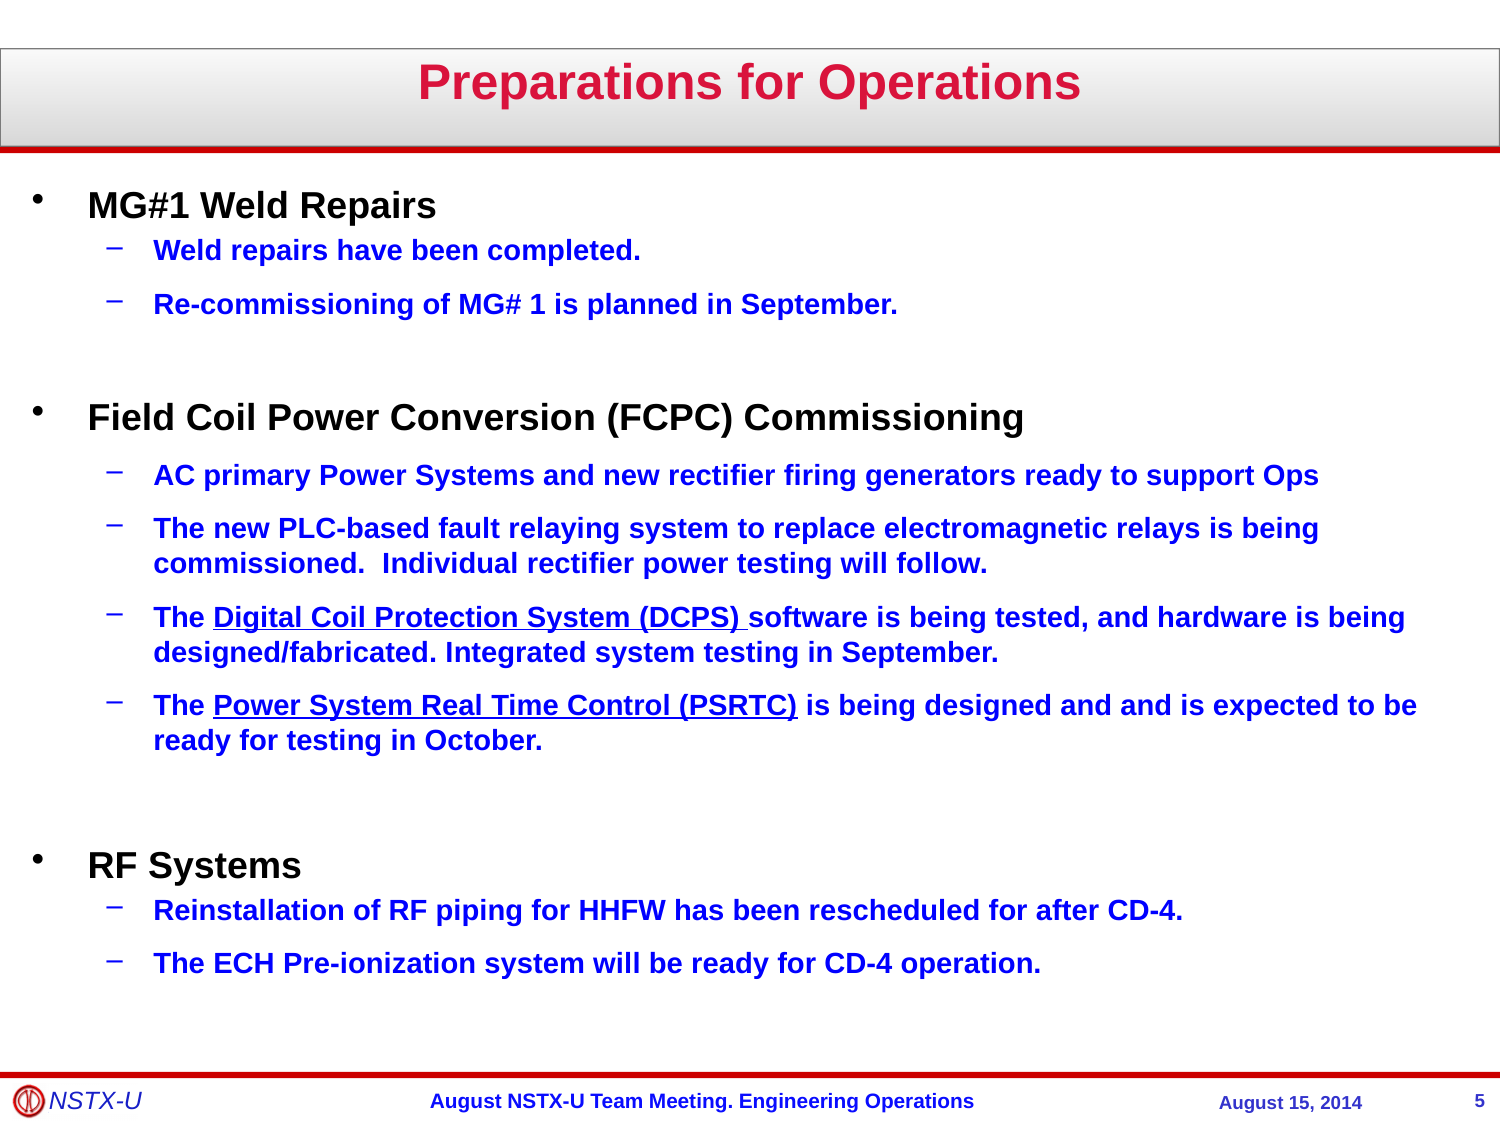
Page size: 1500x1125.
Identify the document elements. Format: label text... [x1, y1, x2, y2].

slide_number 5 [1374, 1087, 1500, 1113]
picture [12, 1083, 138, 1121]
list MG#1 Weld Repairs Weld repairs have been completed. Re-commissioning of MG# 1 is planned in September. Field Coil Power Conversion (FCPC) Commissioning AC primary Power Systems and new rectifier firing generators ready to support Ops The new PLC-based fault relaying system to replace electromagnetic relays is being commissioned. Individual rectifier power testing will follow. The Digital Coil Protection System (DCPS) software is being tested, and hardware is being designed/fabricated. Integrated system testing in September. The Power System Real Time Control (PSRTC) is being designed and and is expected to be ready for testing in October. RF Systems Reinstallation of RF piping for HHFW has been rescheduled for after CD-4. The ECH Pre-ionization system will be ready for CD-4 operation. [16, 173, 1500, 1025]
text_box Preparations for Operations [0, 48, 1500, 147]
